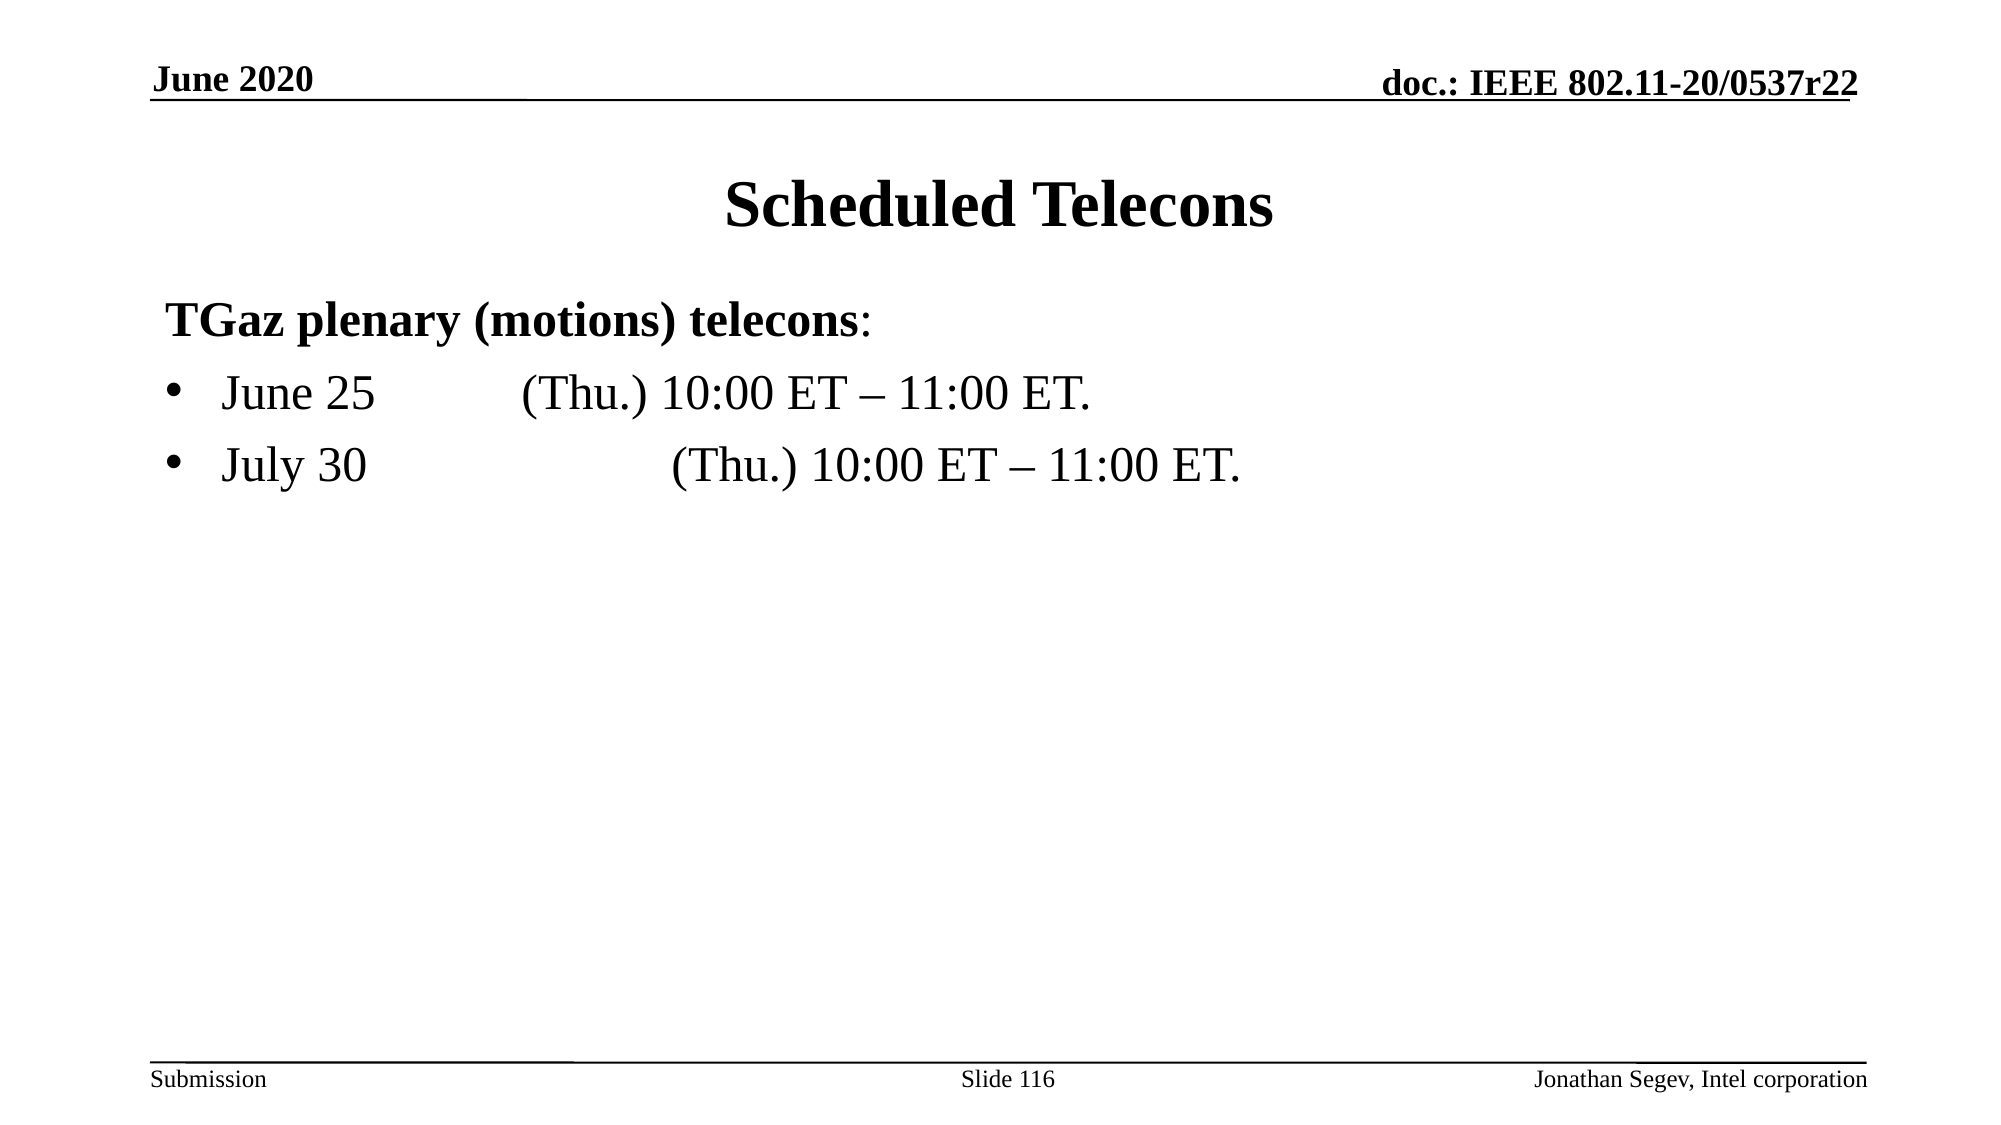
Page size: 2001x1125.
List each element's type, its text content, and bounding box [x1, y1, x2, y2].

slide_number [152, 54, 563, 100]
footer Jonathan Segev, Intel corporation [1171, 1061, 1869, 1093]
list TGaz plenary (motions) telecons: June 25 (Thu.) 10:00 ET – 11:00 ET. July 30 (Thu.) 10:00 ET – 11:00 ET. [149, 278, 1850, 670]
slide_number Slide 116 [950, 1061, 1067, 1123]
title Scheduled Telecons [149, 112, 1850, 278]
